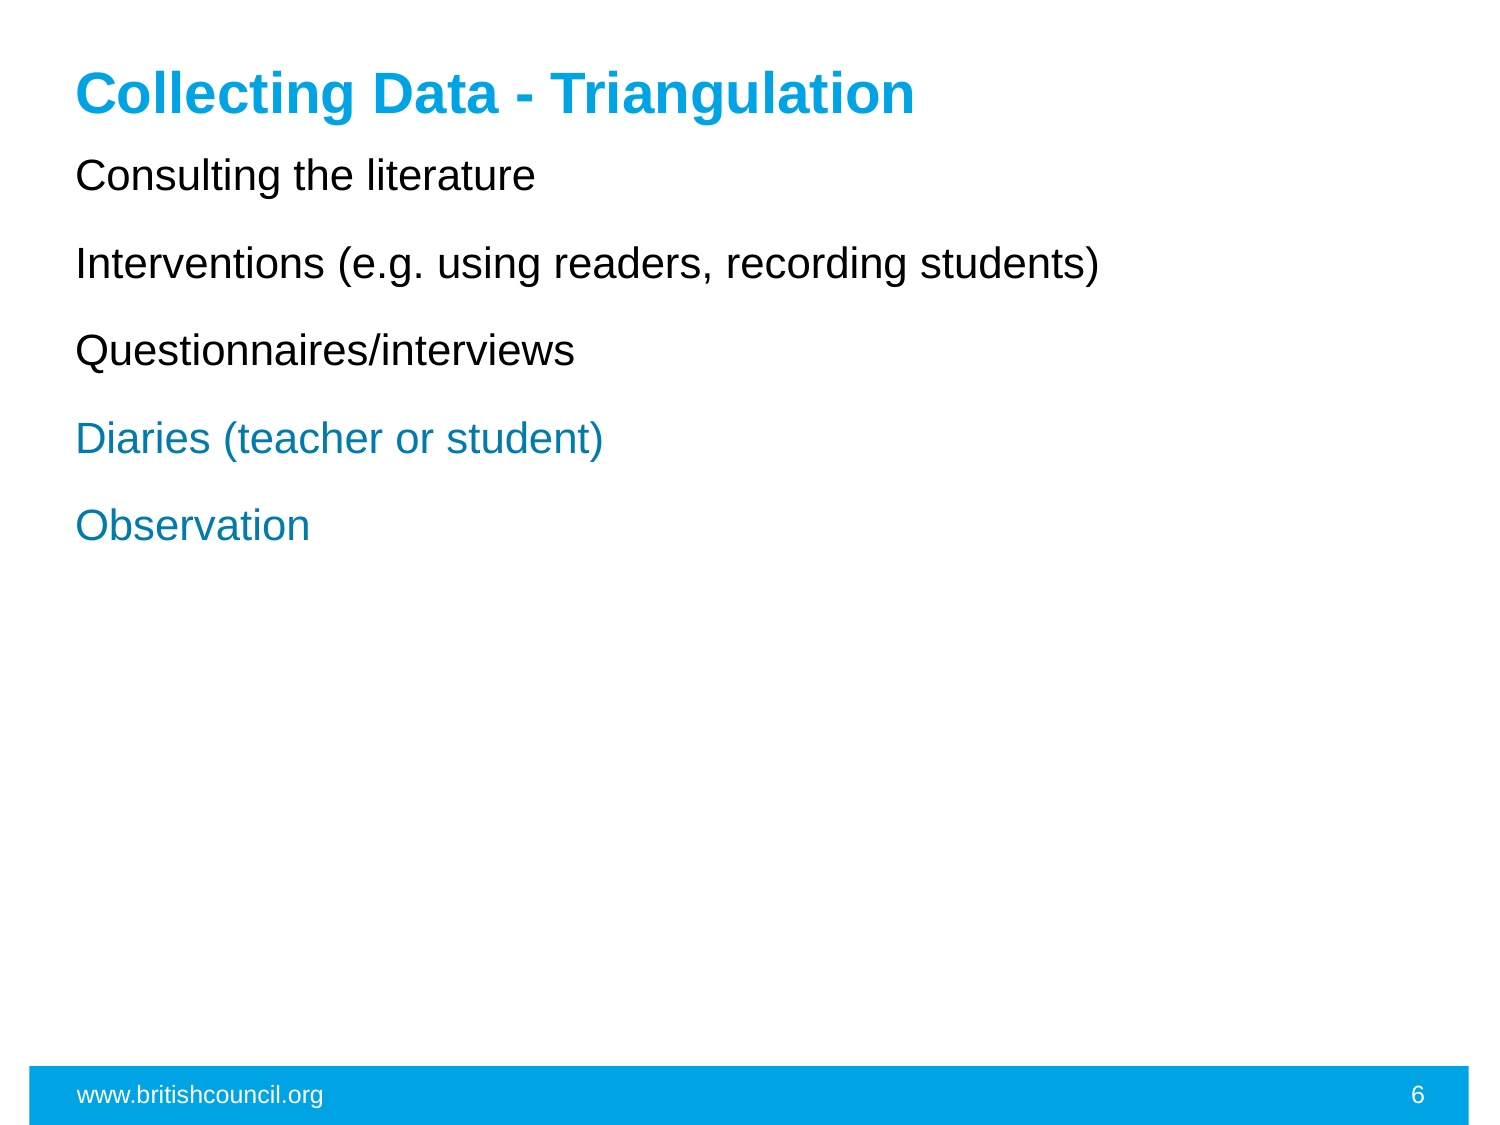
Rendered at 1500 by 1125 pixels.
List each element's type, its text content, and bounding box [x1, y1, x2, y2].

footer www.britishcouncil.org [76, 1072, 1057, 1115]
slide_number 6 [1352, 1072, 1425, 1115]
title Collecting Data - Triangulation [75, 45, 1425, 126]
list Consulting the literature Interventions (e.g. using readers, recording students) Questionnaires/interviews Diaries (teacher or student) Observation [75, 140, 1425, 1005]
